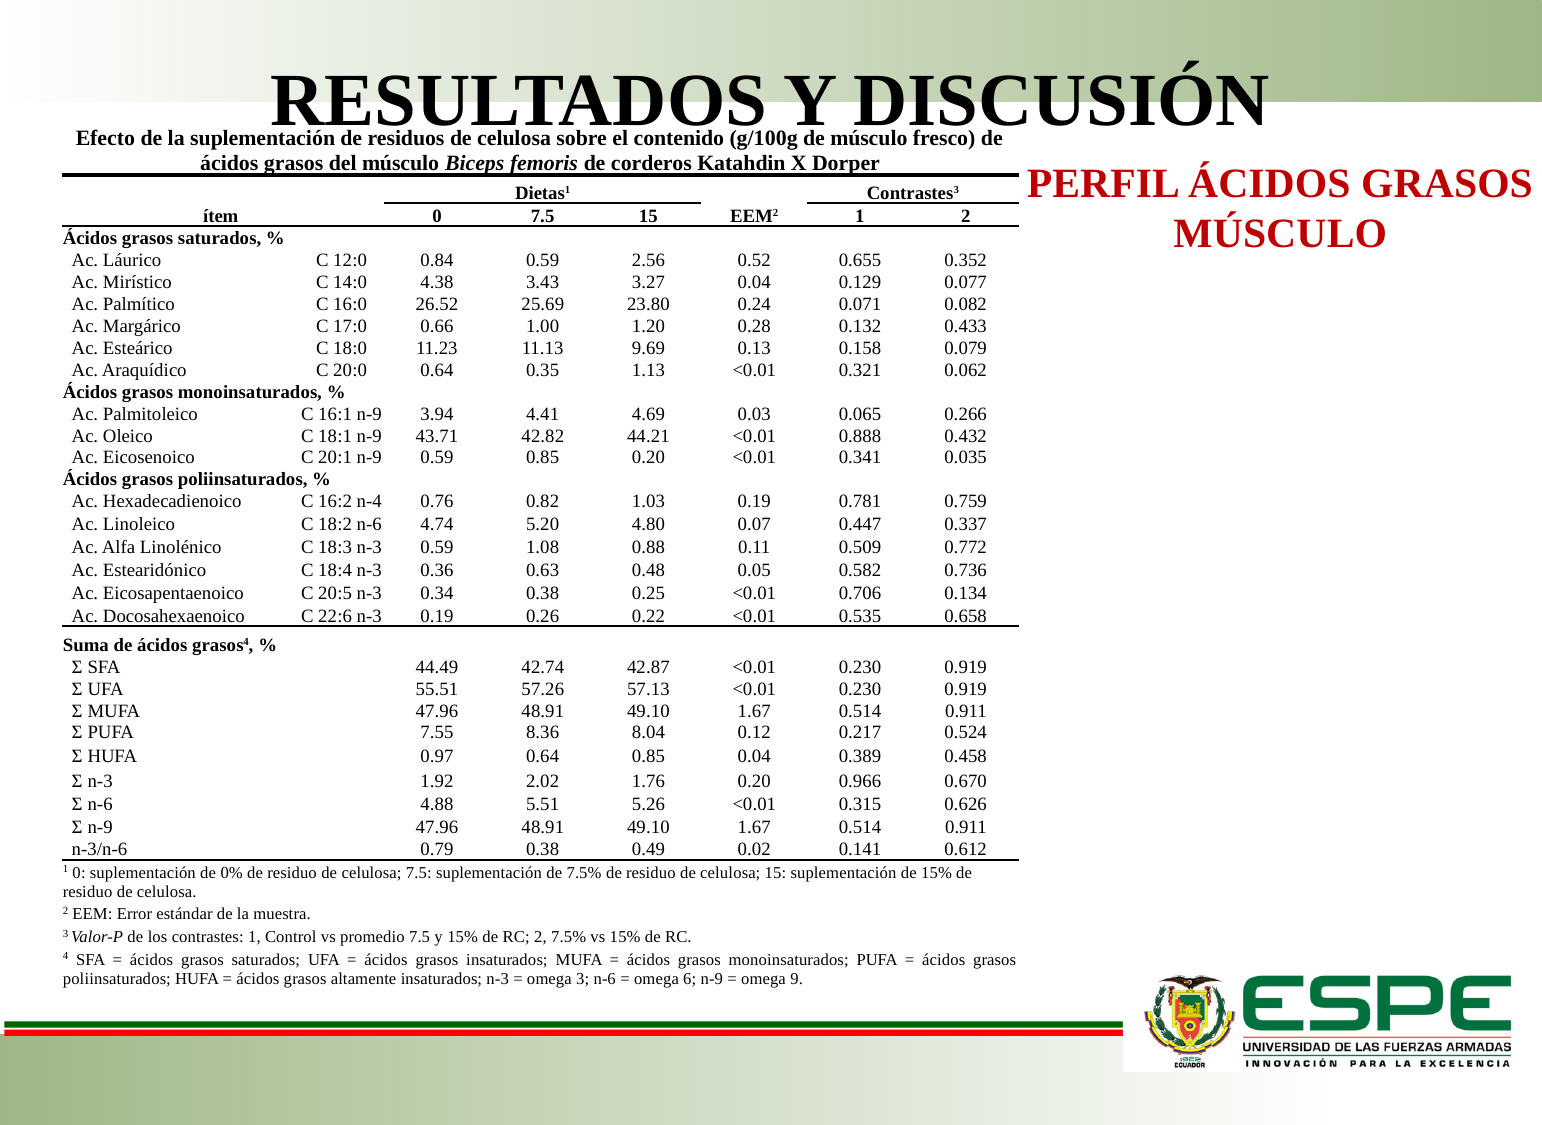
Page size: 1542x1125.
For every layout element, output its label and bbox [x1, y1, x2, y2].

table_cell [62, 627, 1019, 859]
text_box [0, 42, 1542, 264]
table_cell [62, 227, 1019, 625]
table_cell [62, 177, 1012, 225]
picture [1122, 968, 1537, 1072]
table_header [62, 148, 1012, 173]
table_cell [62, 861, 1019, 988]
